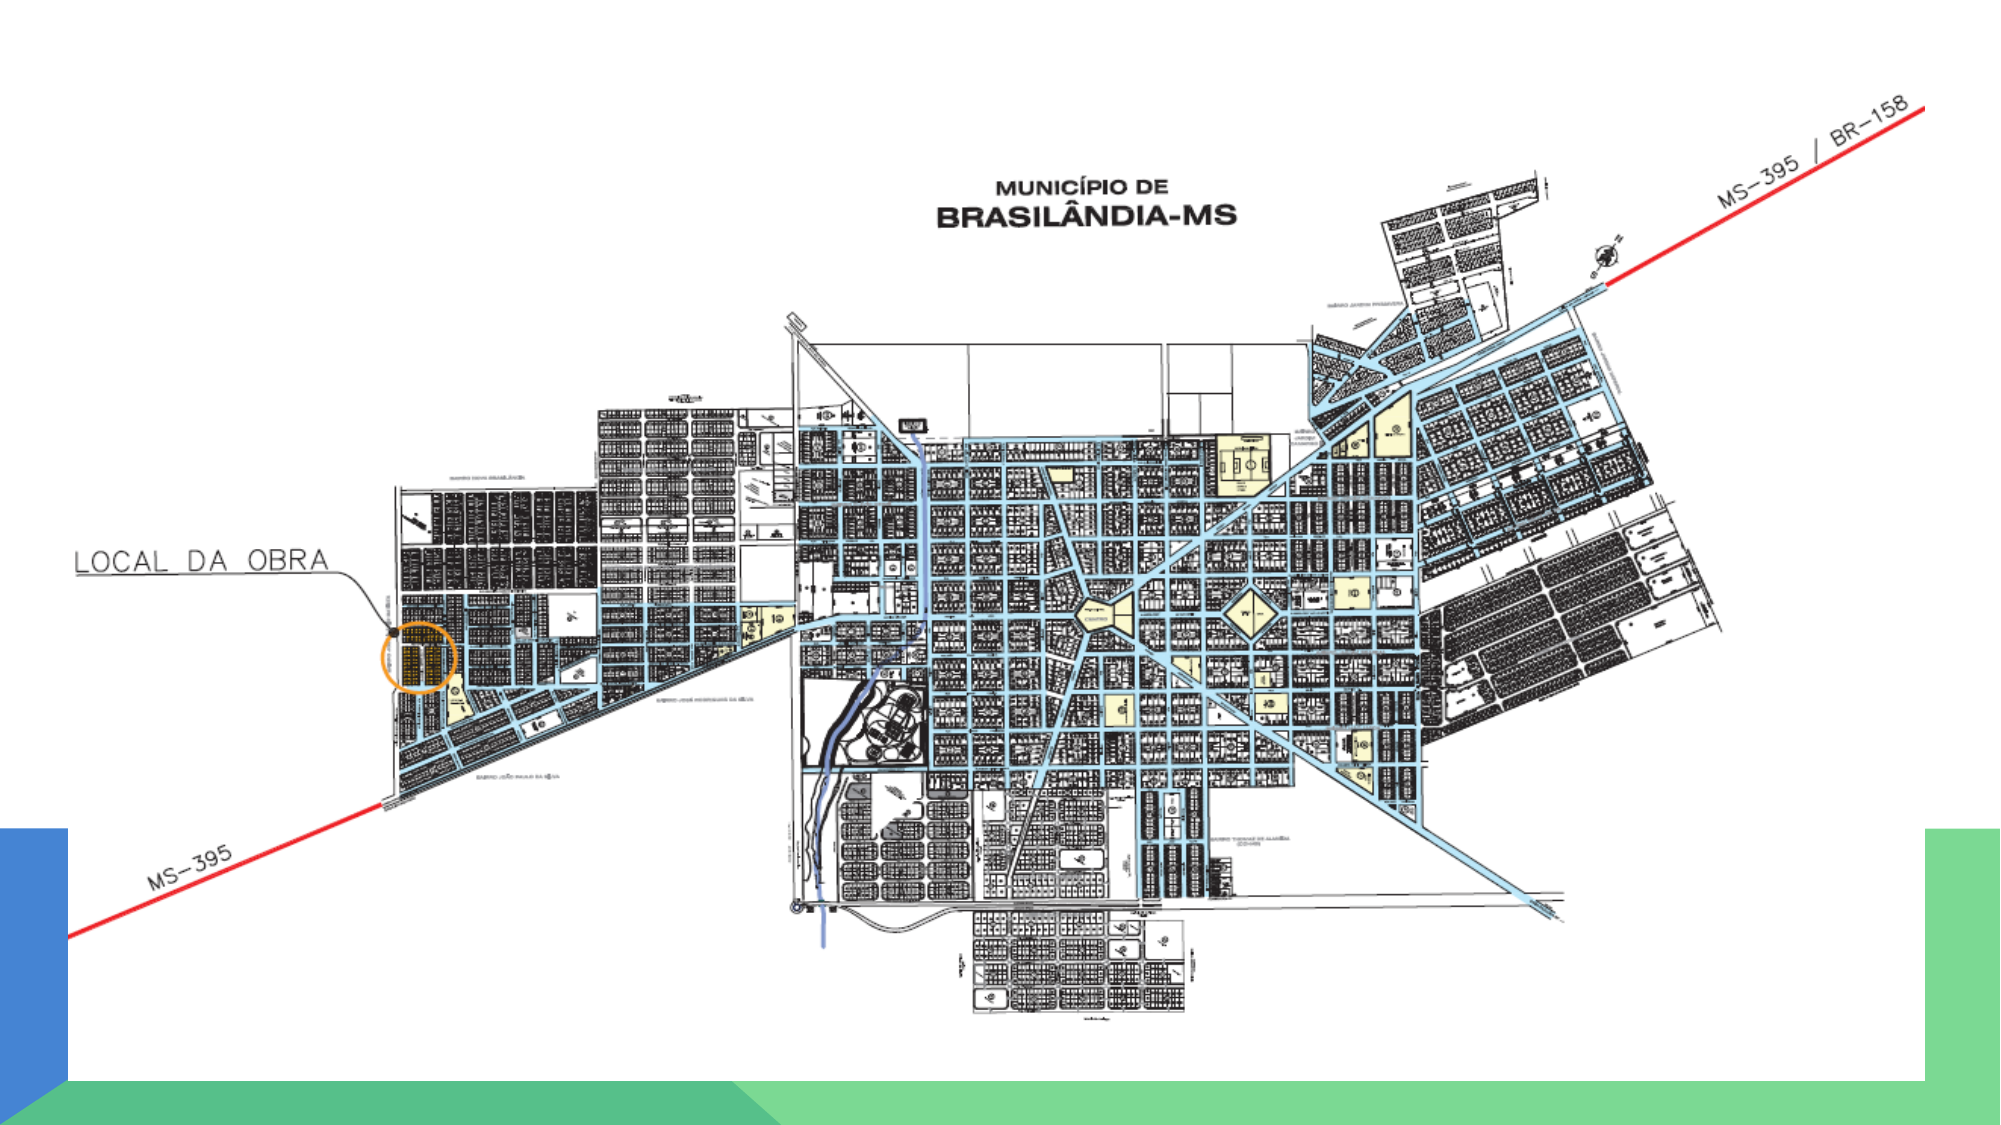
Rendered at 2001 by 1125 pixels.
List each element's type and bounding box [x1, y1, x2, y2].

picture [68, 86, 1925, 1081]
